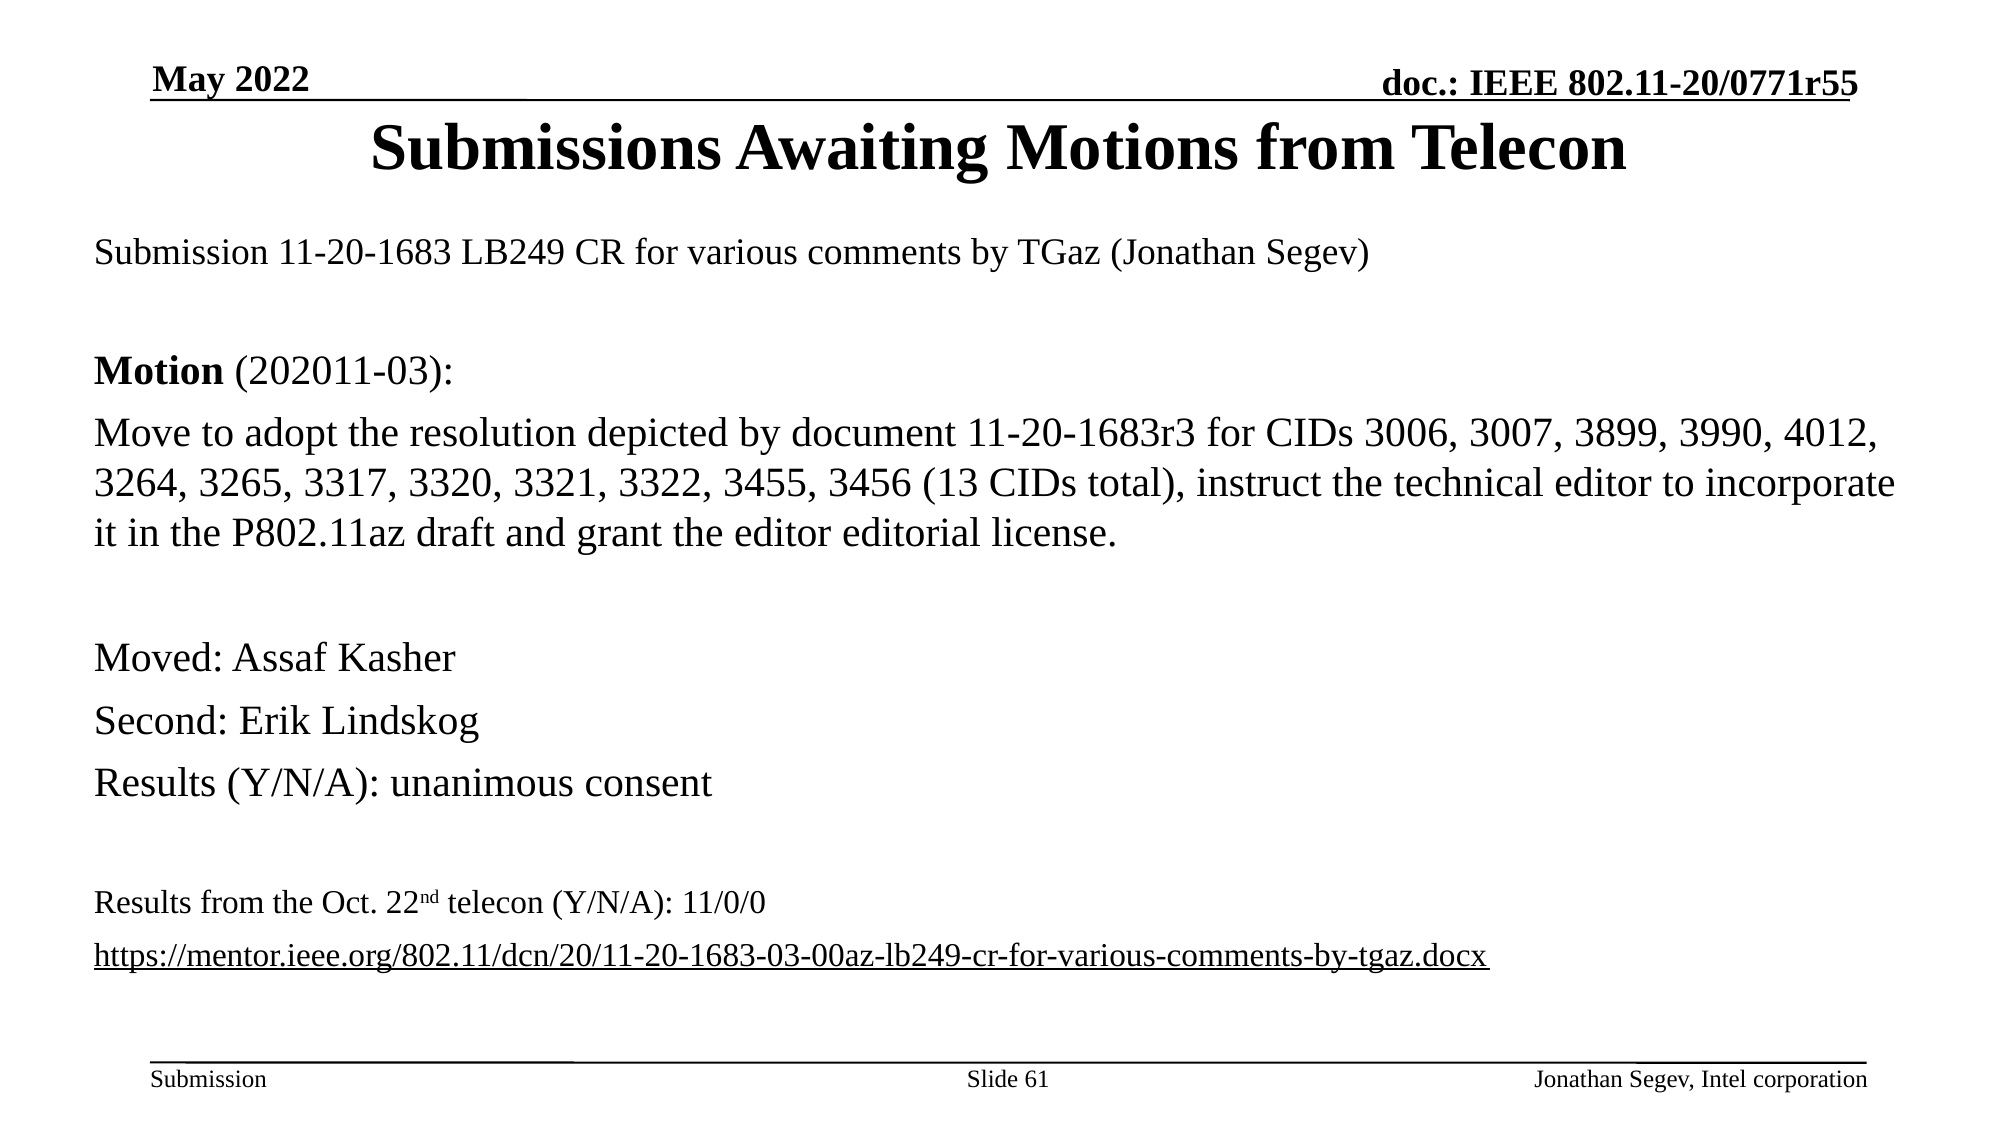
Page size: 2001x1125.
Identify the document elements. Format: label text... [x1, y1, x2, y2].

slide_number Slide 61 [950, 1061, 1067, 1123]
footer Jonathan Segev, Intel corporation [1171, 1061, 1869, 1093]
list Submission 11-20-1683 LB249 CR for various comments by TGaz (Jonathan Segev) Motion (202011-03): Move to adopt the resolution depicted by document 11-20-1683r3 for CIDs 3006, 3007, 3899, 3990, 4012, 3264, 3265, 3317, 3320, 3321, 3322, 3455, 3456 (13 CIDs total), instruct the technical editor to incorporate it in the P802.11az draft and grant the editor editorial license. Moved: Assaf Kasher Second: Erik Lindskog Results (Y/N/A): unanimous consent Results from the Oct. 22nd telecon (Y/N/A): 11/0/0 https://mentor.ieee.org/802.11/dcn/20/11-20-1683-03-00az-lb249-cr-for-various-comments-by-tgaz.docx [78, 219, 1922, 1000]
title Submissions Awaiting Motions from Telecon [149, 112, 1850, 173]
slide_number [152, 54, 563, 100]
